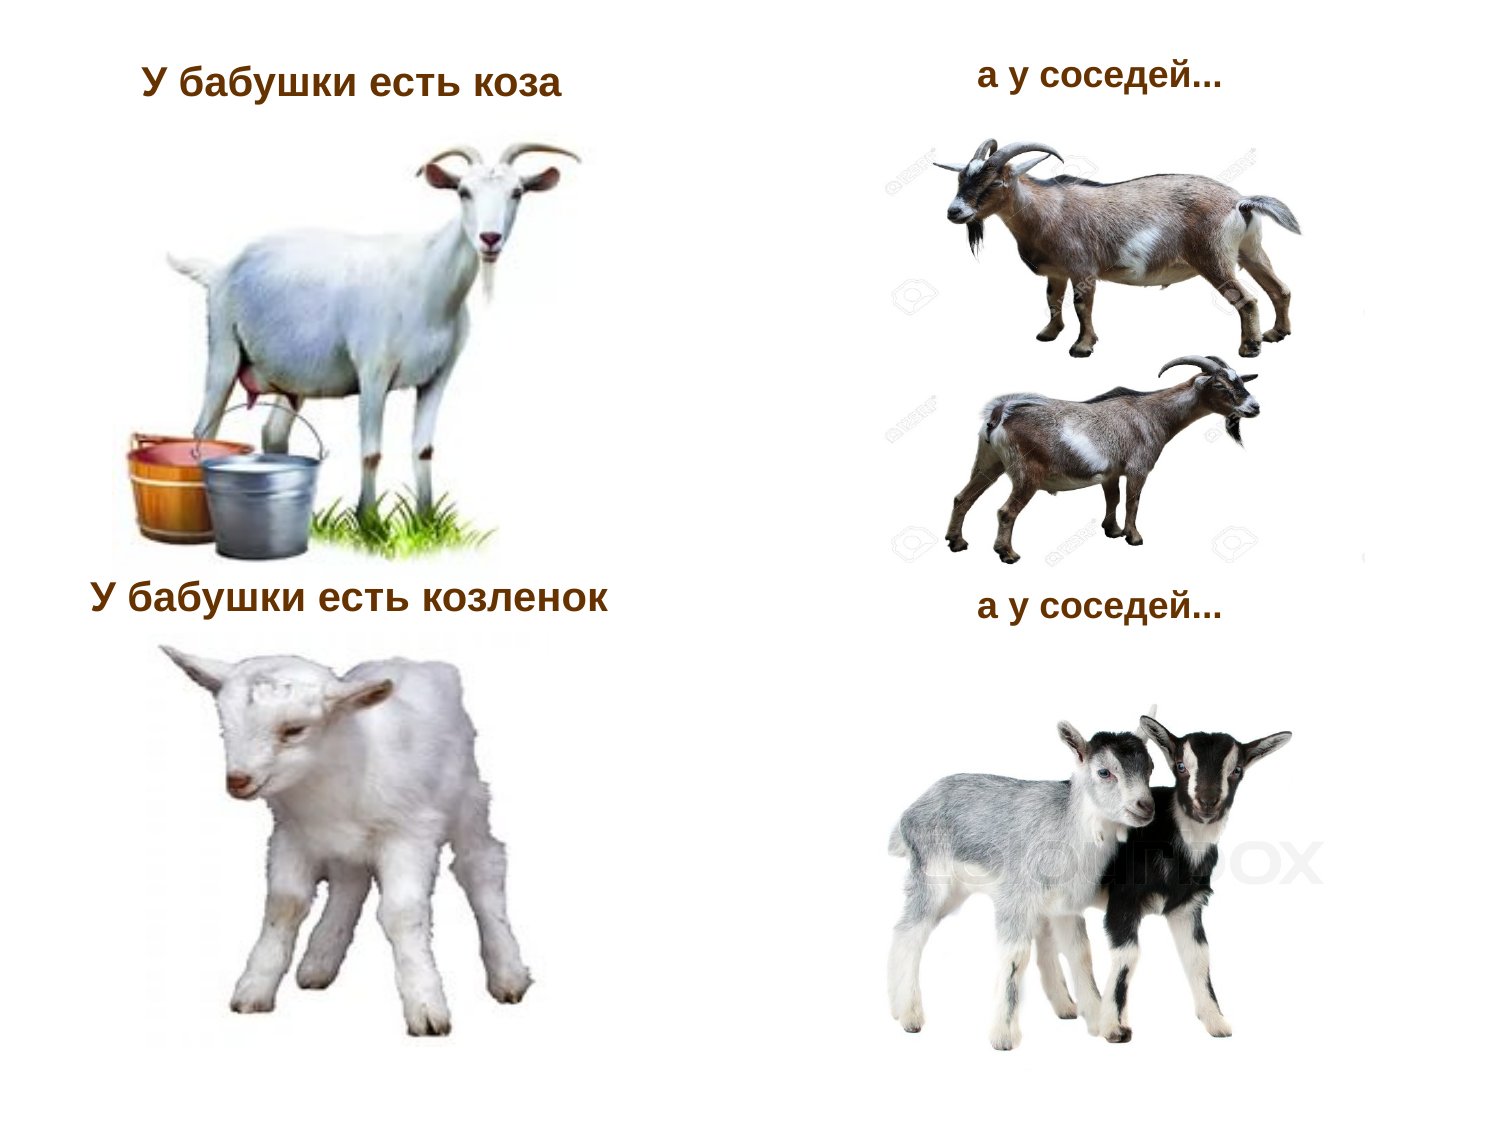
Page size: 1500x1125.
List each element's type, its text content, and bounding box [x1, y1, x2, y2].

picture [844, 645, 1400, 1071]
picture [868, 137, 1365, 575]
title У бабушки есть коза [0, 45, 703, 114]
picture [112, 113, 609, 580]
text_box а у соседей... [962, 574, 1471, 634]
list У бабушки есть козленок [75, 562, 1425, 1005]
picture [147, 633, 550, 1047]
text_box а у соседей... [962, 42, 1424, 103]
